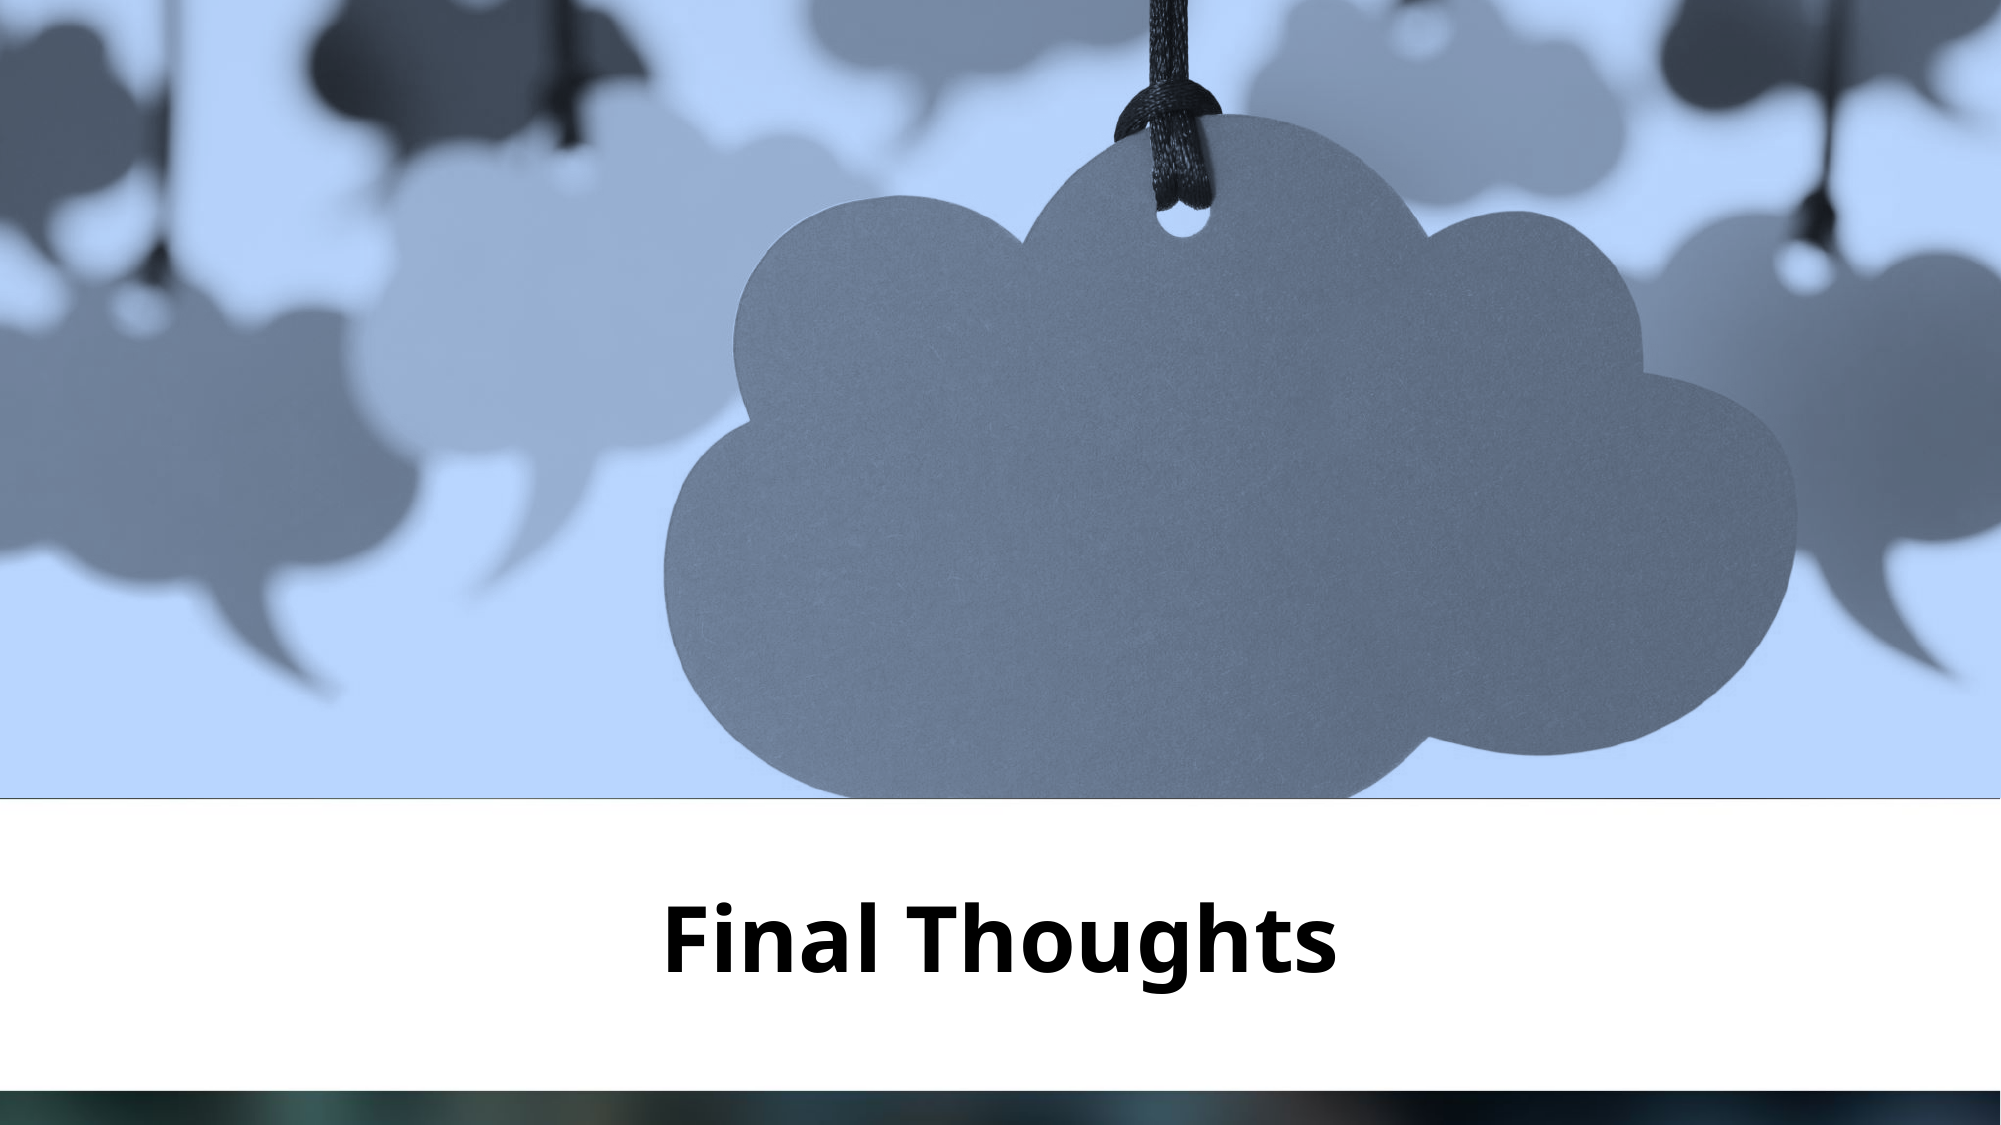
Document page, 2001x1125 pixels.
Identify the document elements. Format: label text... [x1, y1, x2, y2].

picture [0, 0, 2001, 1125]
title Final Thoughts [0, 833, 2000, 1052]
